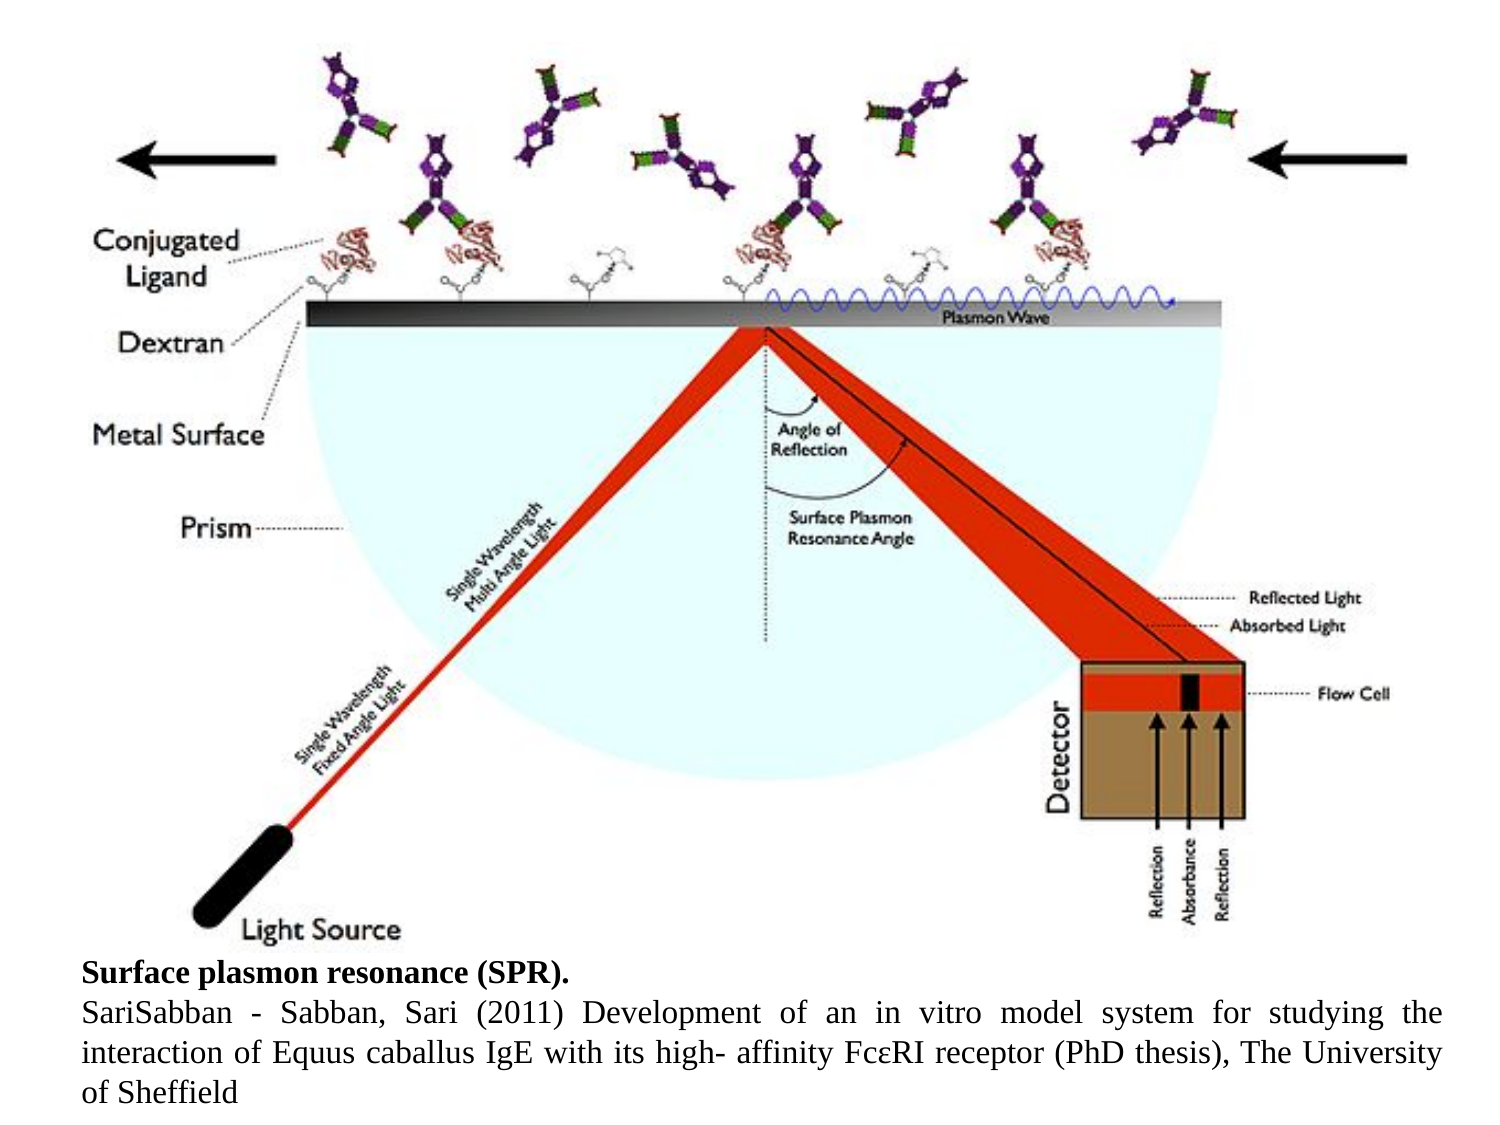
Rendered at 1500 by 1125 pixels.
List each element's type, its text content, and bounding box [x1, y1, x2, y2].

picture [88, 42, 1412, 953]
text_box Surface plasmon resonance (SPR). SariSabban - Sabban, Sari (2011) Development of an in vitro model system for studying the interaction of Equus caballus IgE with its high- affinity FcεRI receptor (PhD thesis), The University of Sheffield [66, 943, 1461, 1118]
